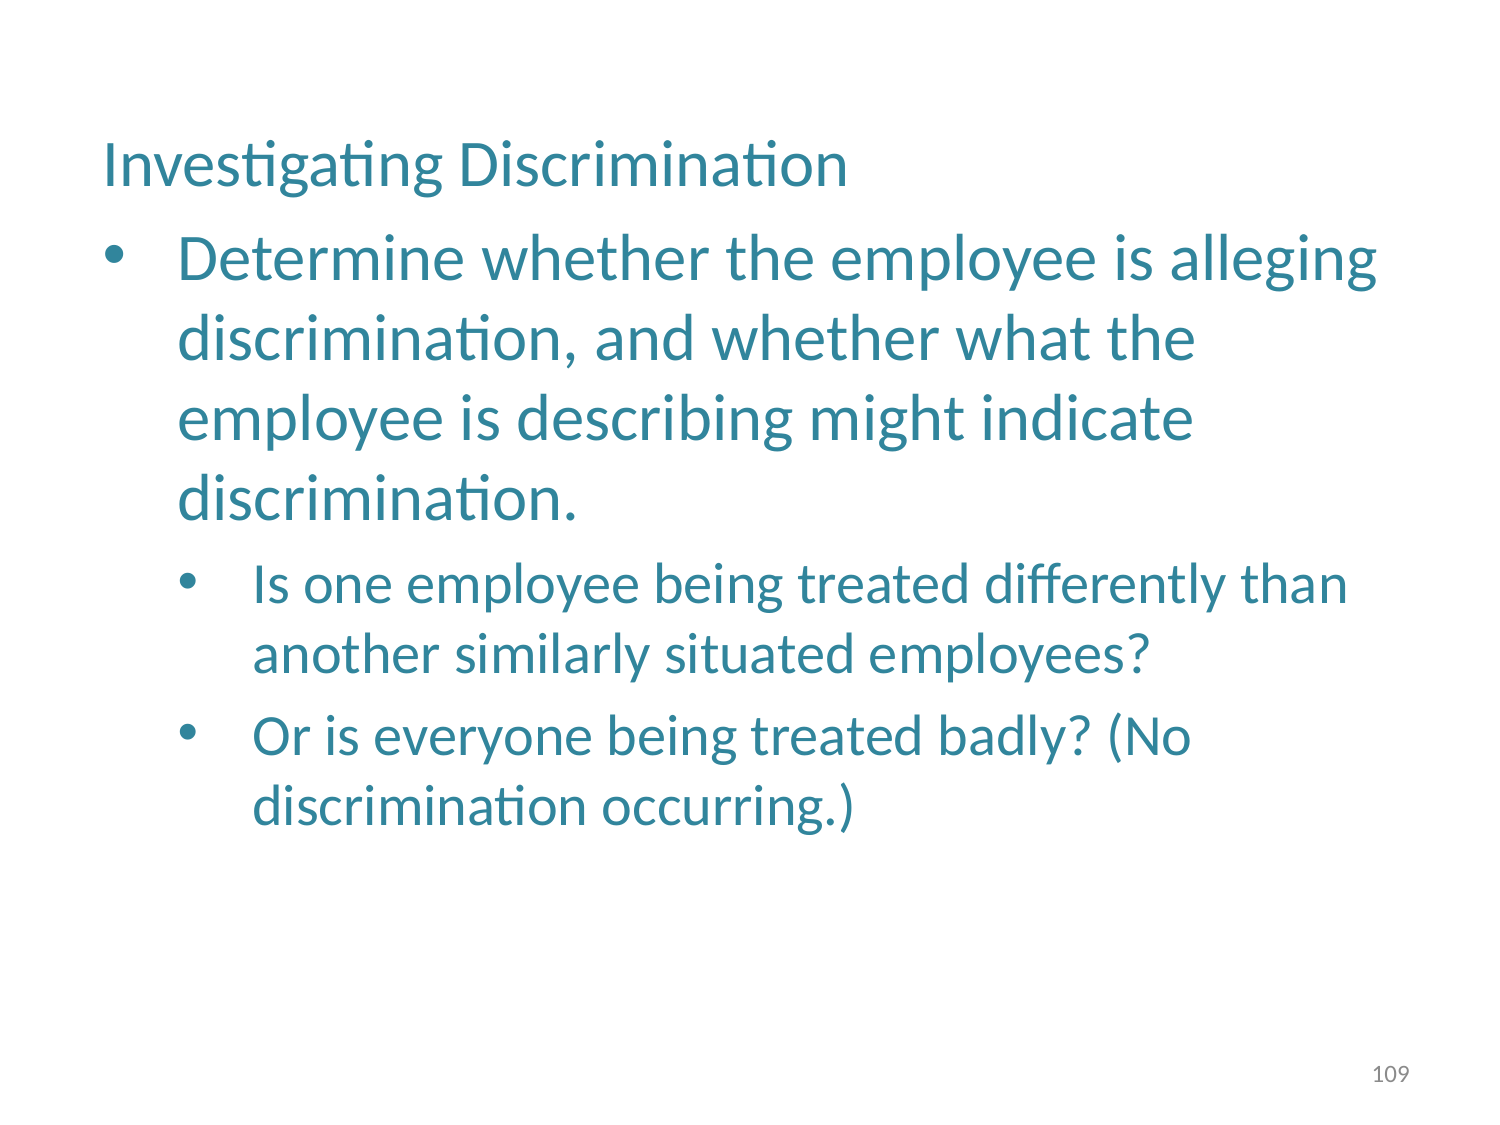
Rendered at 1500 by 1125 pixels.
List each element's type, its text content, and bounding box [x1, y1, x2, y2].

subtitle Investigating Discrimination Determine whether the employee is alleging discrimination, and whether what the employee is describing might indicate discrimination. Is one employee being treated differently than another similarly situated employees? Or is everyone being treated badly? (No discrimination occurring.) [87, 112, 1413, 1013]
slide_number 109 [1074, 1042, 1425, 1103]
